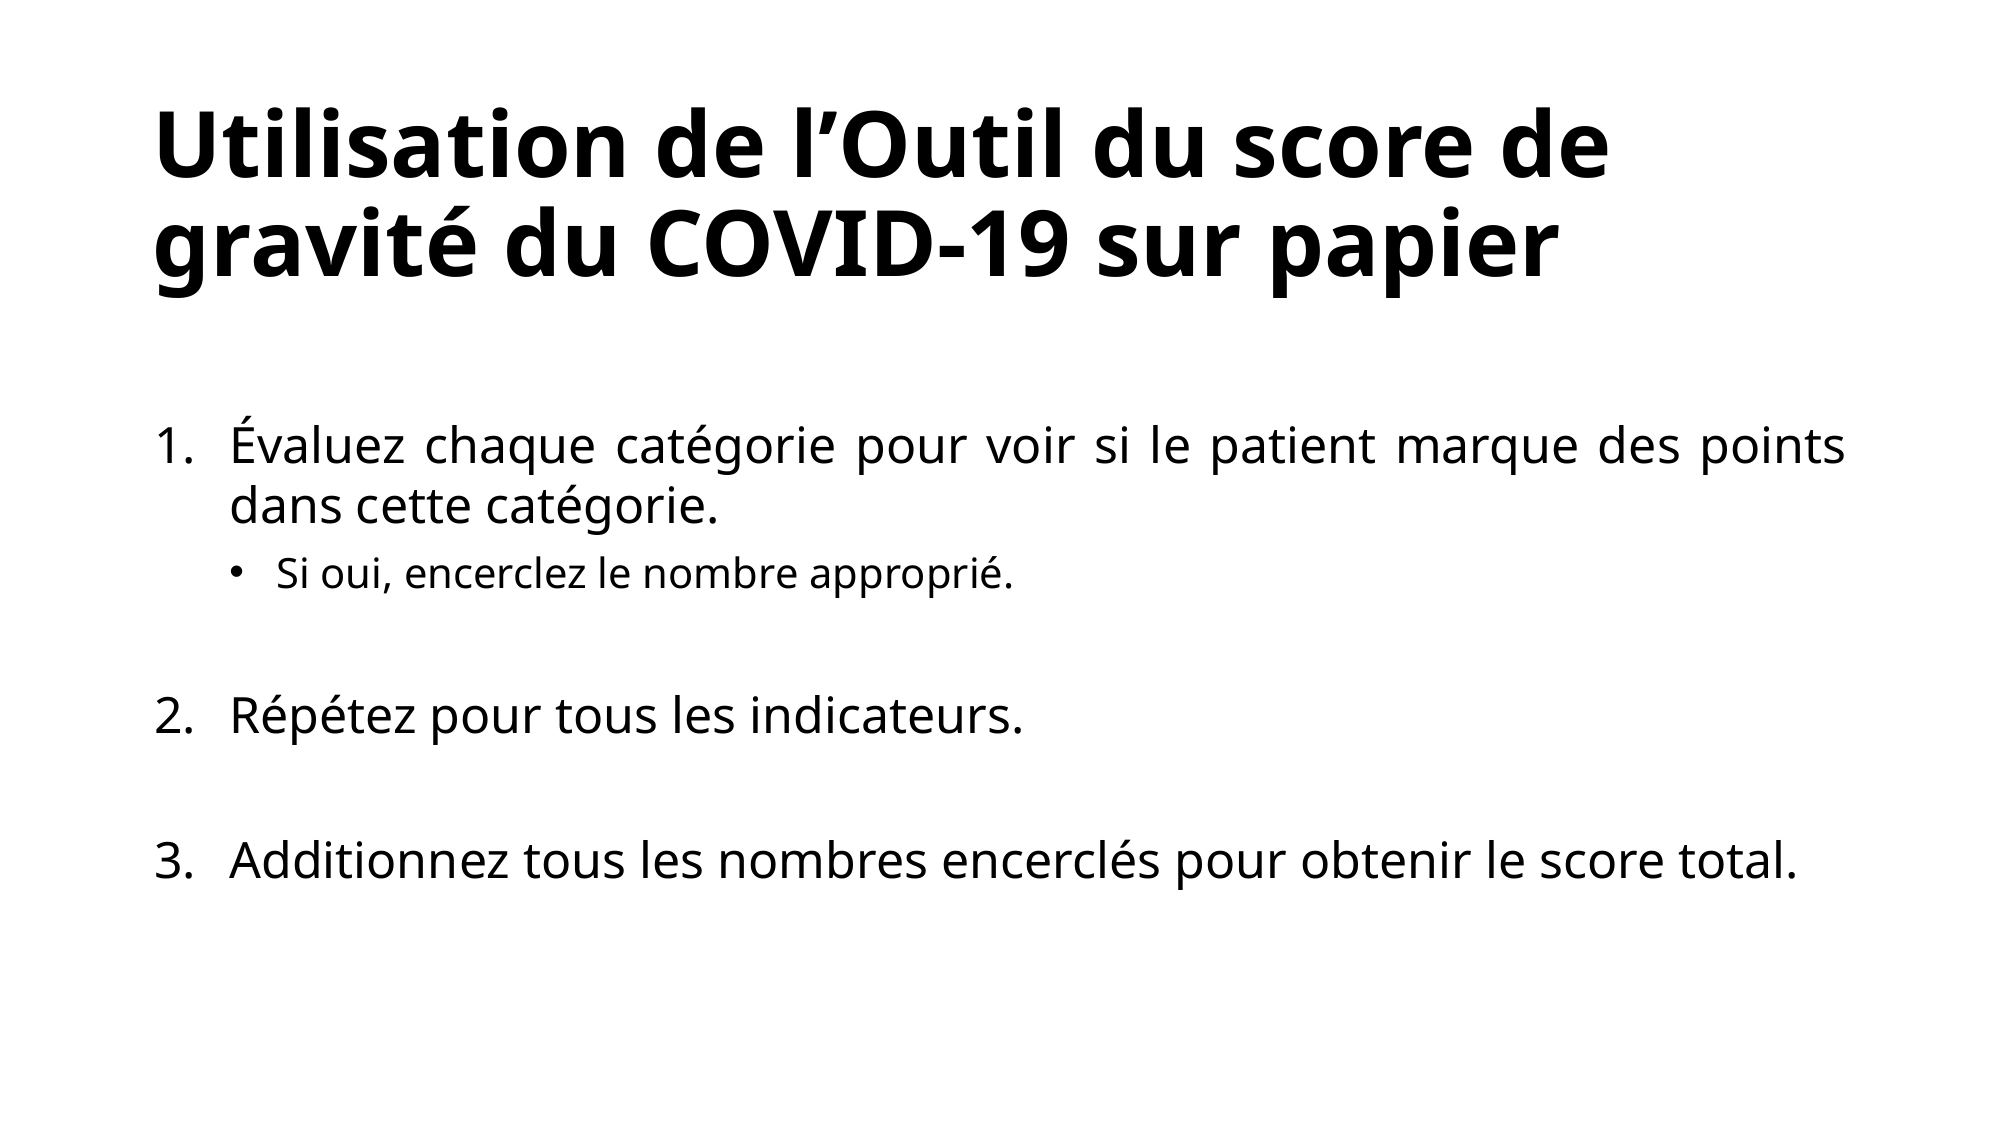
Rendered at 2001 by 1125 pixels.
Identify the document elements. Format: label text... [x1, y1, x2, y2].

list Évaluez chaque catégorie pour voir si le patient marque des points dans cette catégorie. Si oui, encerclez le nombre approprié. Répétez pour tous les indicateurs. Additionnez tous les nombres encerclés pour obtenir le score total. [137, 406, 1863, 1121]
title Utilisation de l’Outil du score de gravité du COVID-19 sur papier [137, 88, 1863, 306]
